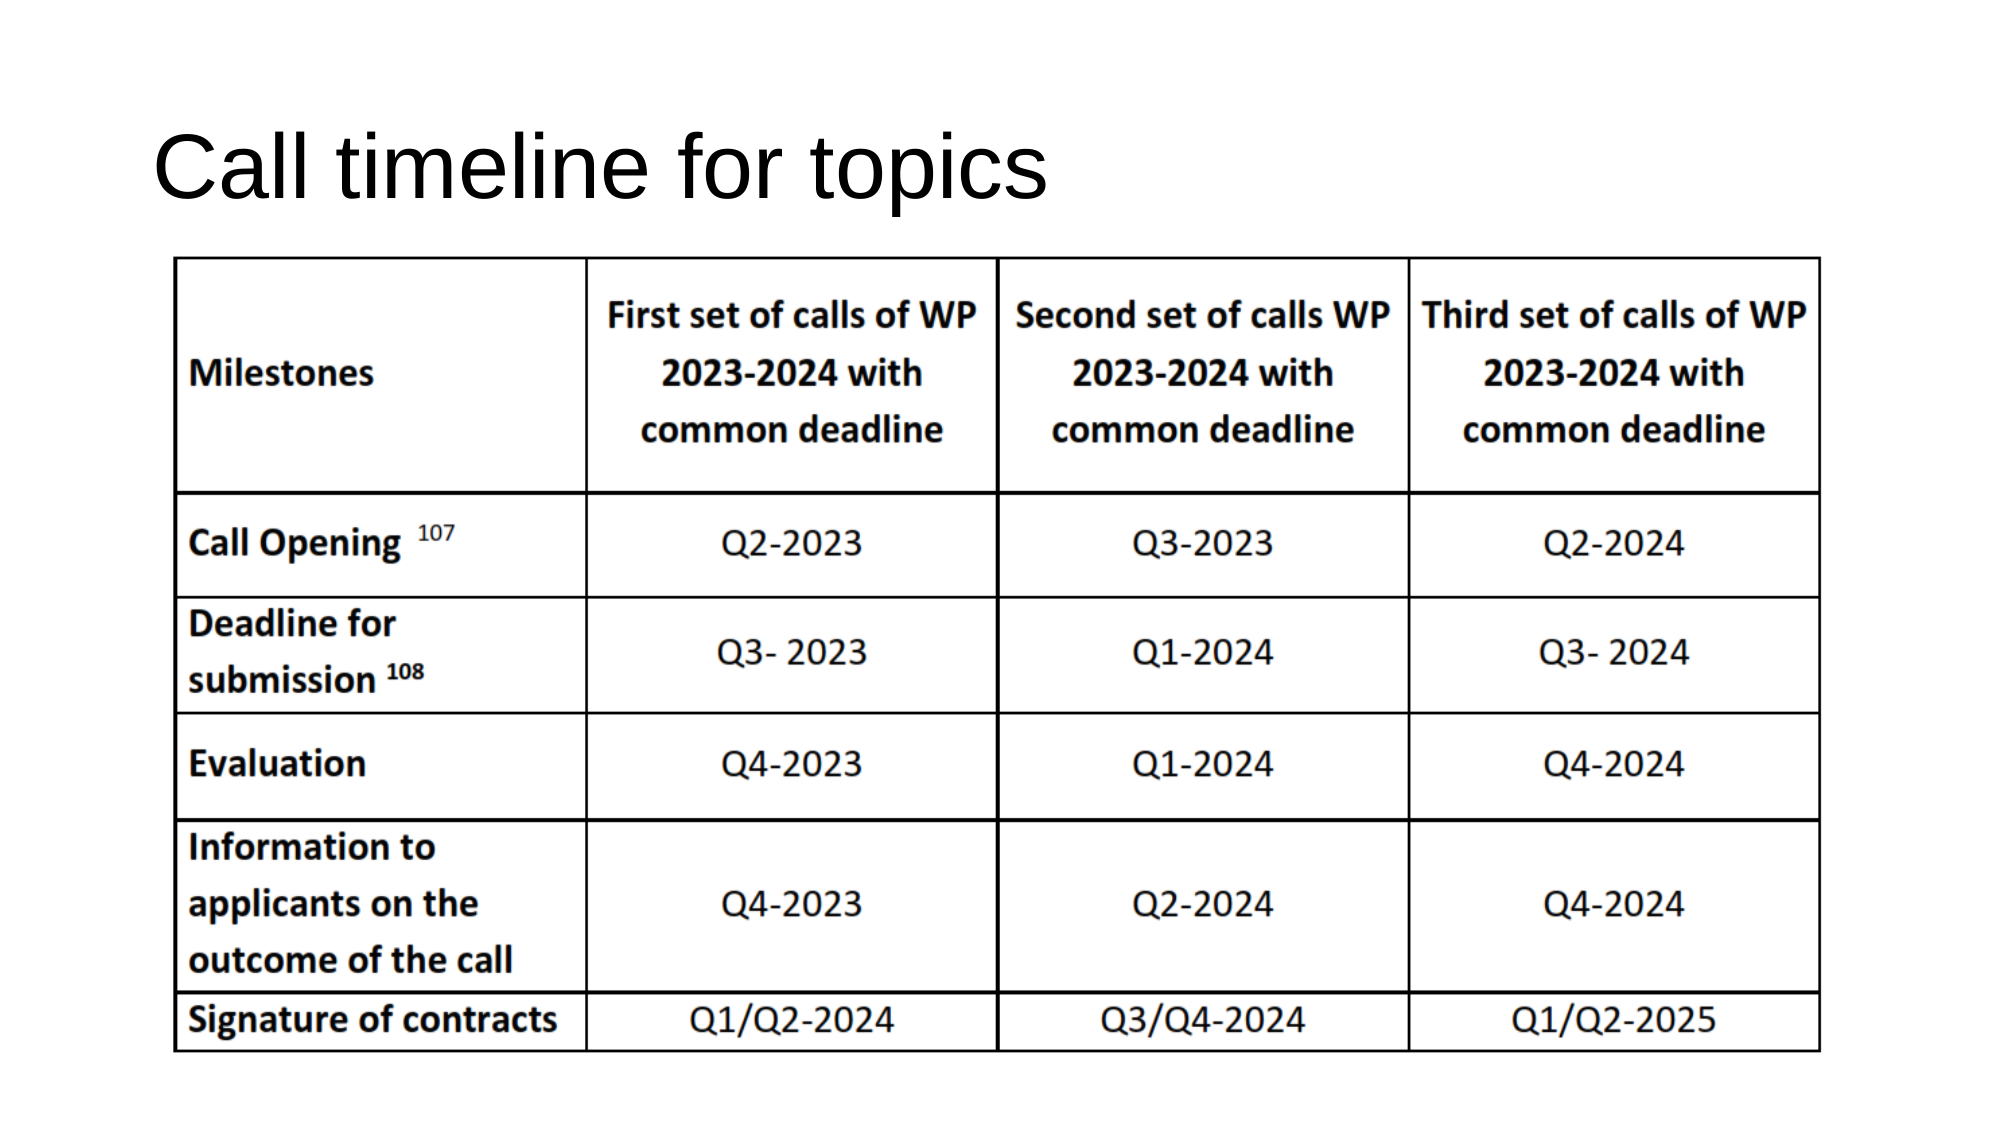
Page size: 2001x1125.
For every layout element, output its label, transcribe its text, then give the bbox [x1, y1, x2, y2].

title Call timeline for topics [137, 59, 1863, 278]
picture [160, 242, 1840, 1070]
